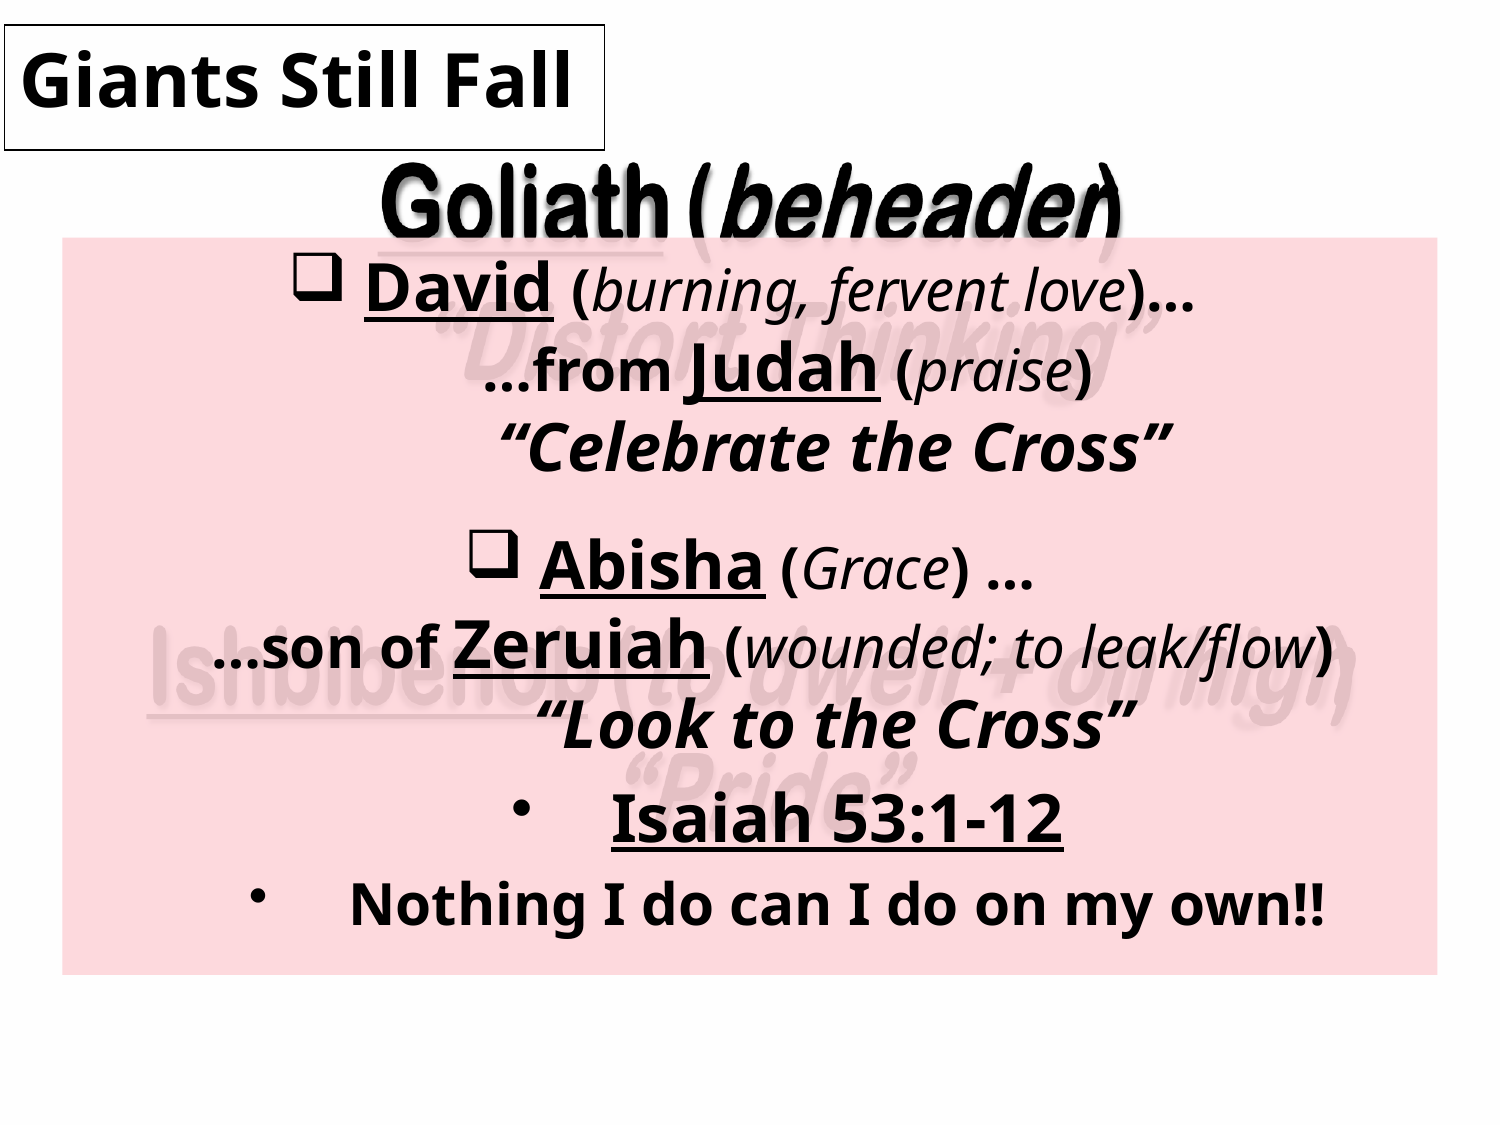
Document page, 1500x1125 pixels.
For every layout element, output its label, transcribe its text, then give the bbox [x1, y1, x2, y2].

subtitle David (burning, fervent love)… …from Judah (praise) “Celebrate the Cross” Abisha (Grace) … …son of Zeruiah (wounded; to leak/flow) “Look to the Cross” Isaiah 53:1-12 Nothing I do can I do on my own!! [61, 236, 1438, 976]
title Giants Still Fall [4, 24, 605, 151]
picture [0, 0, 1500, 1125]
